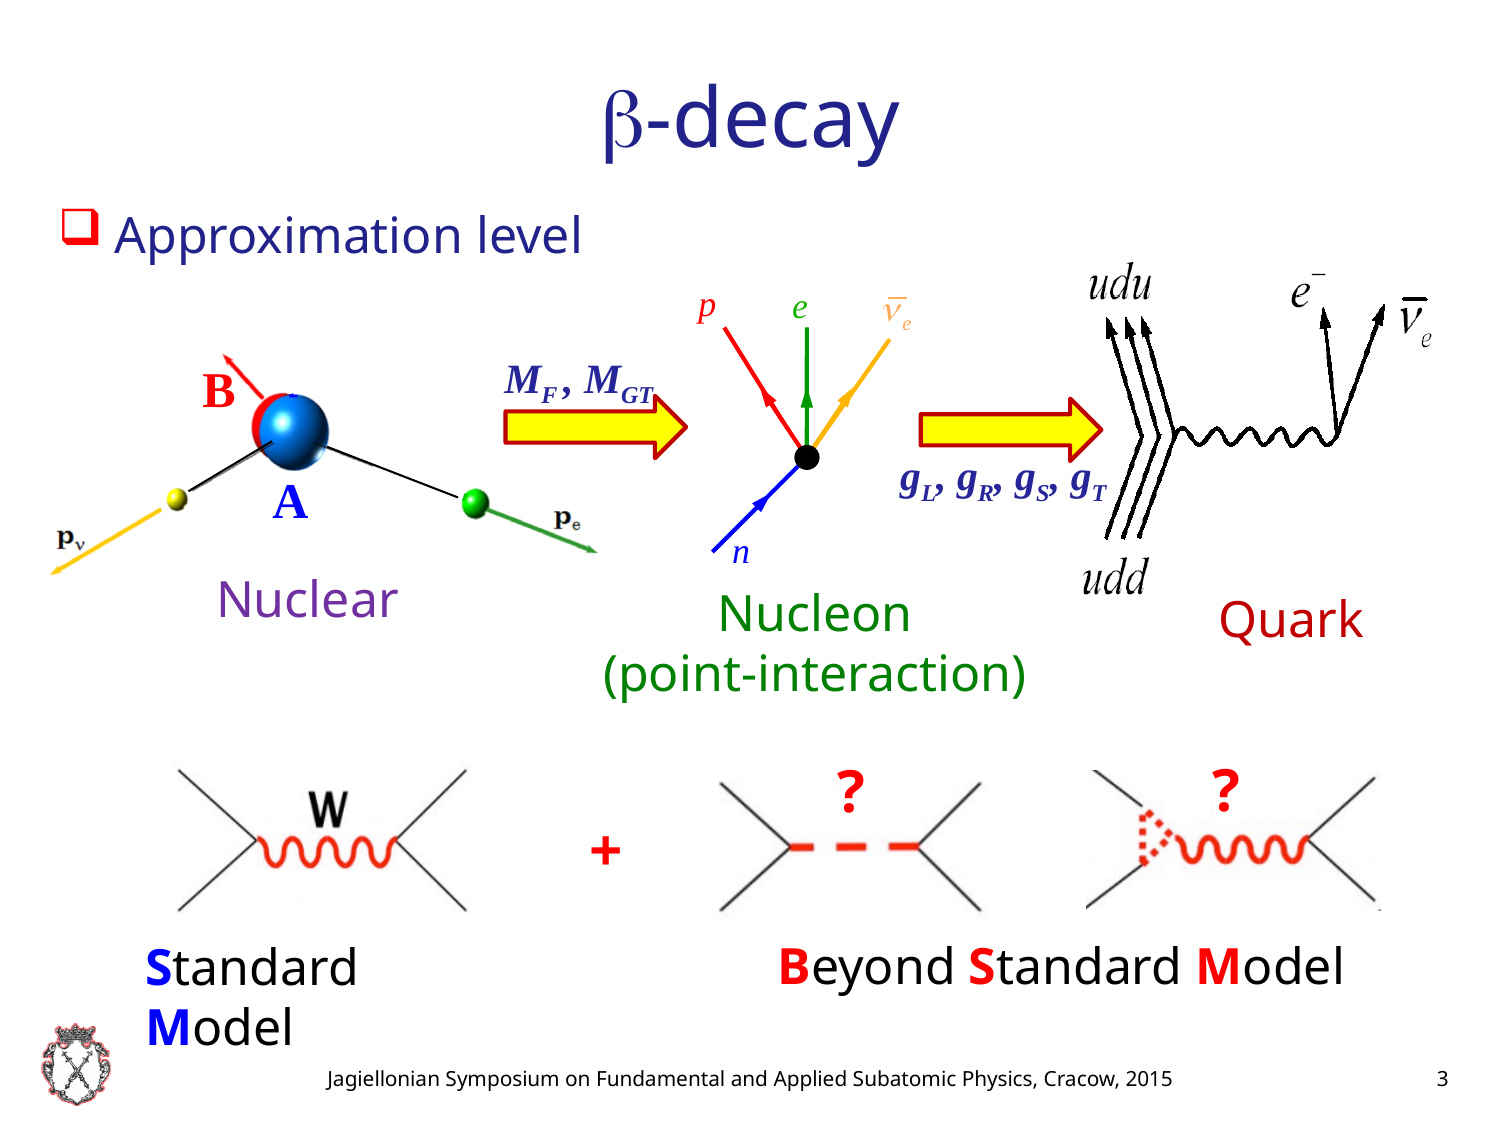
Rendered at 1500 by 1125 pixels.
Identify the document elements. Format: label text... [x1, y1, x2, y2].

slide_number 3 [1375, 1058, 1464, 1118]
title -decay [29, 48, 1471, 181]
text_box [37, 295, 479, 636]
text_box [130, 758, 516, 1005]
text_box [484, 284, 1032, 711]
list Approximation level [42, 195, 1459, 290]
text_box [880, 239, 1452, 657]
footer Jagiellonian Symposium on Fundamental and Applied Subatomic Physics, Cracow, 2015 [135, 1058, 1365, 1118]
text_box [566, 752, 1381, 1004]
picture [41, 1023, 111, 1106]
